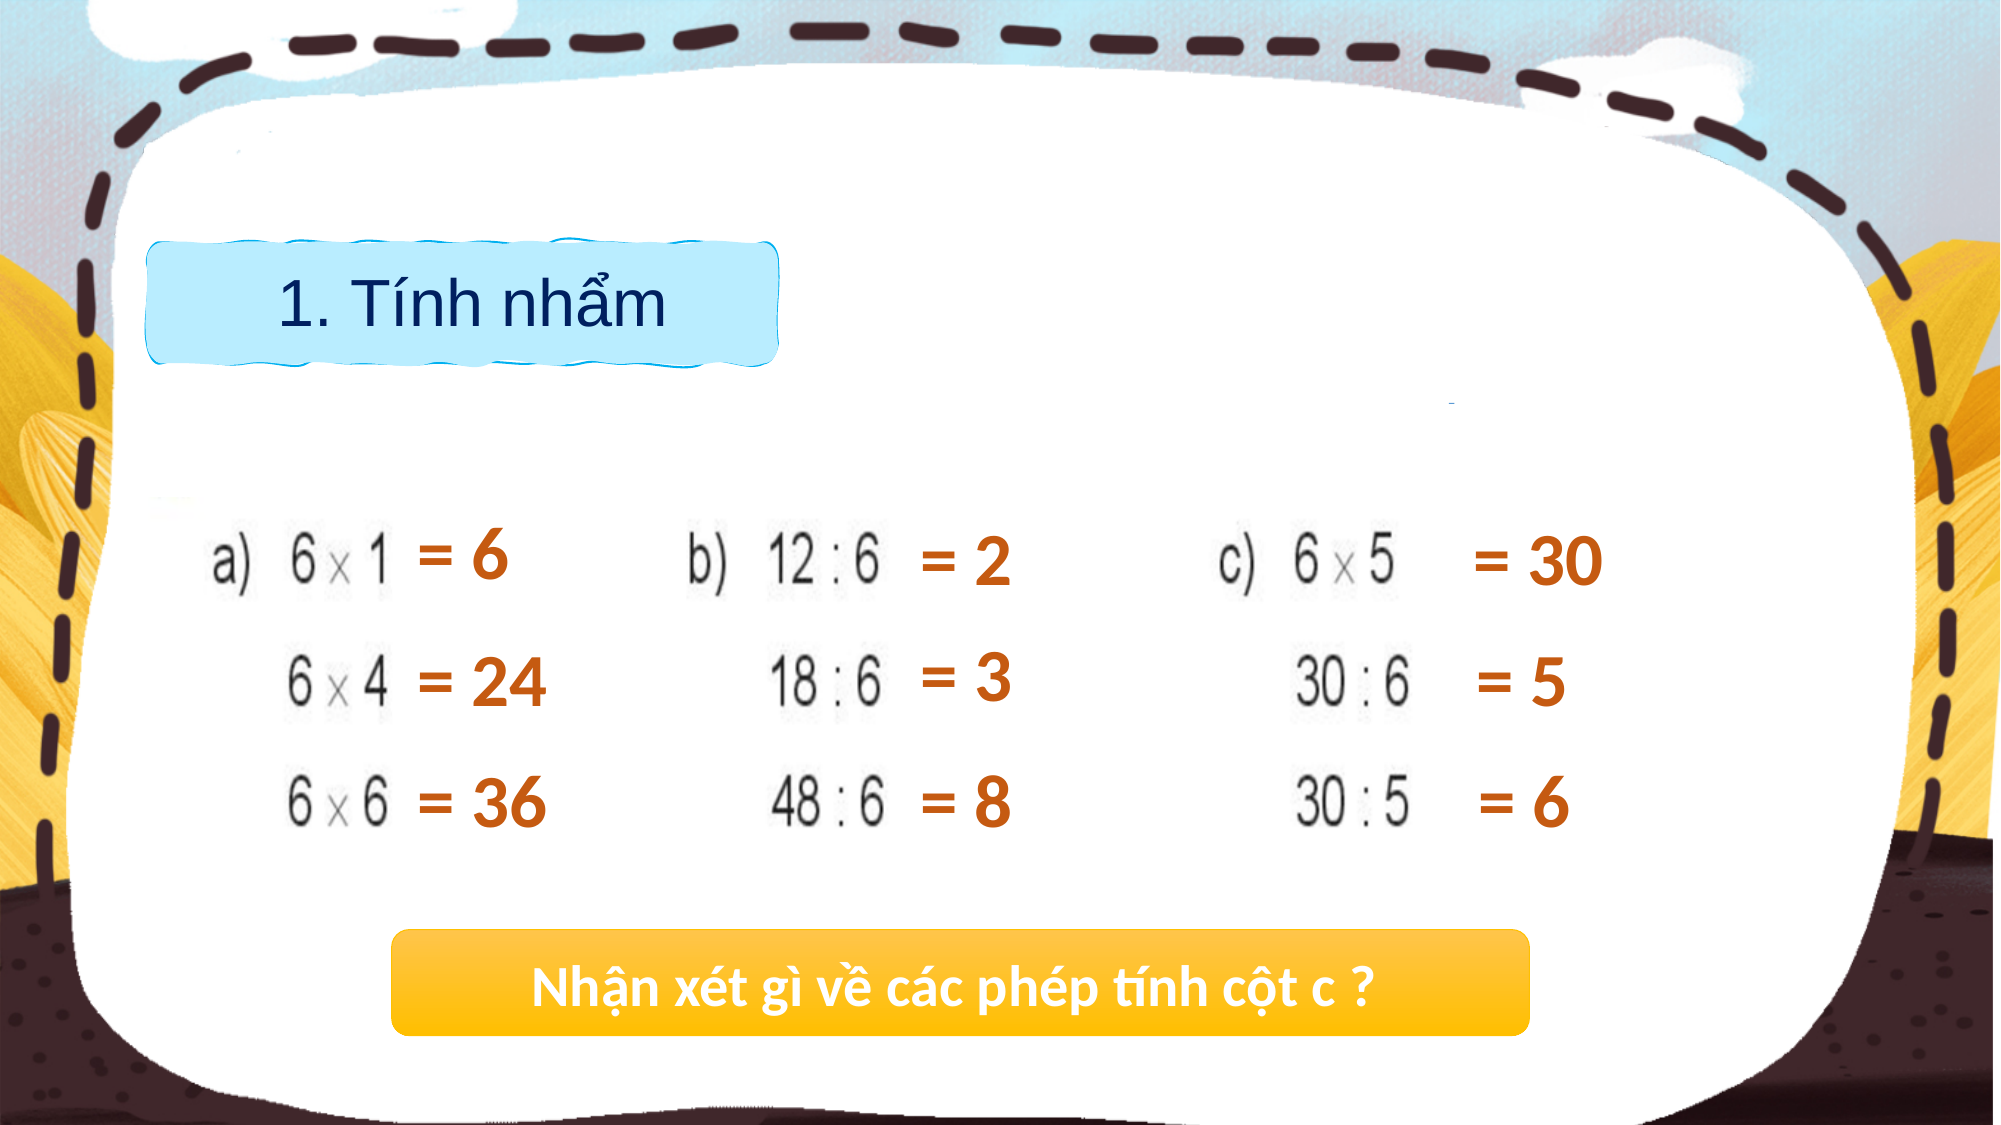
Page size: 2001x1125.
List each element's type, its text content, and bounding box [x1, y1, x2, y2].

text_box Nhận xét gì về các phép tính cột c ? [391, 1005, 1530, 1037]
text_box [146, 242, 778, 364]
text_box [1448, 402, 1455, 497]
picture [0, 0, 2001, 1125]
